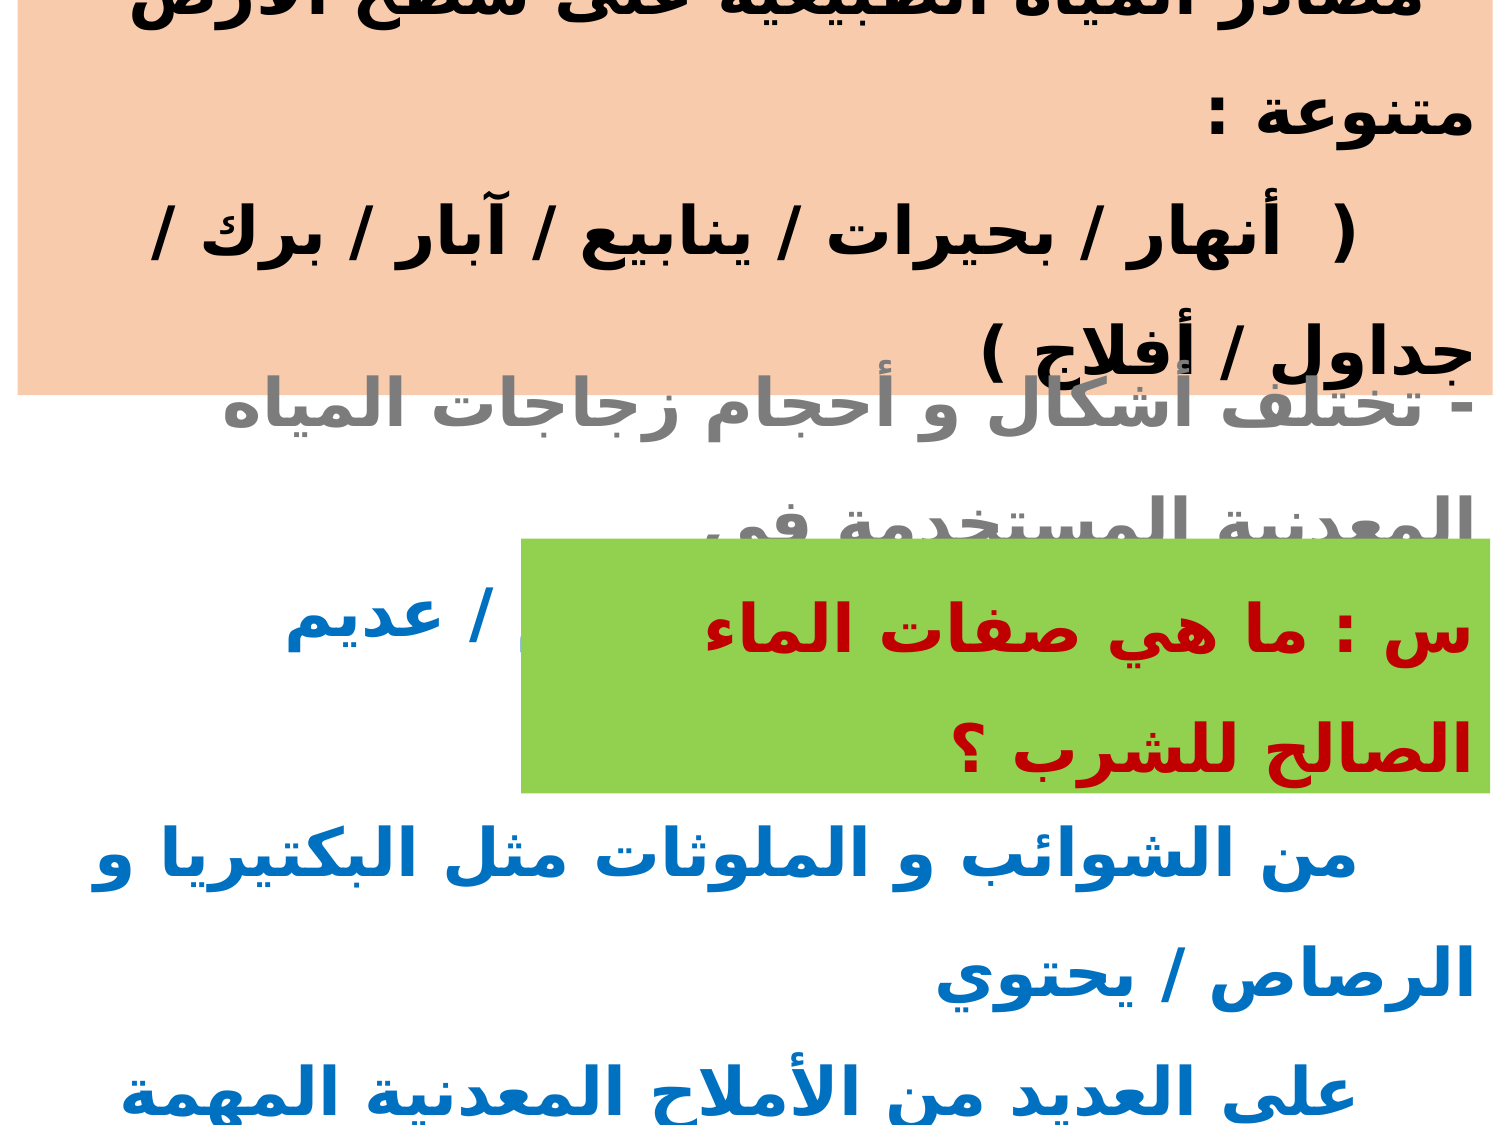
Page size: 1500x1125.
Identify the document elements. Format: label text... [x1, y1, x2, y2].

text_box س : ما هي صفات الماء الصالح للشرب ؟ [521, 538, 1491, 794]
text_box - مصادر المياه الطبيعية على سطح الأرض متنوعة : ( أنهار / بحيرات / ينابيع / آبار / برك / جداول / أفلاج ) [17, 0, 1493, 312]
text_box جـ : عديم اللون / عديم الطعم / عديم الرائحة / نقي / خالي من الشوائب و الملوثات مثل البكتيريا و الرصاص / يحتوي على العديد من الأملاح المعدنية المهمة لصحة الإنسان . [0, 688, 1493, 1125]
text_box - تختلف أشكال و أحجام زجاجات المياه المعدنية المستخدمة في الشرب . [0, 312, 1493, 688]
